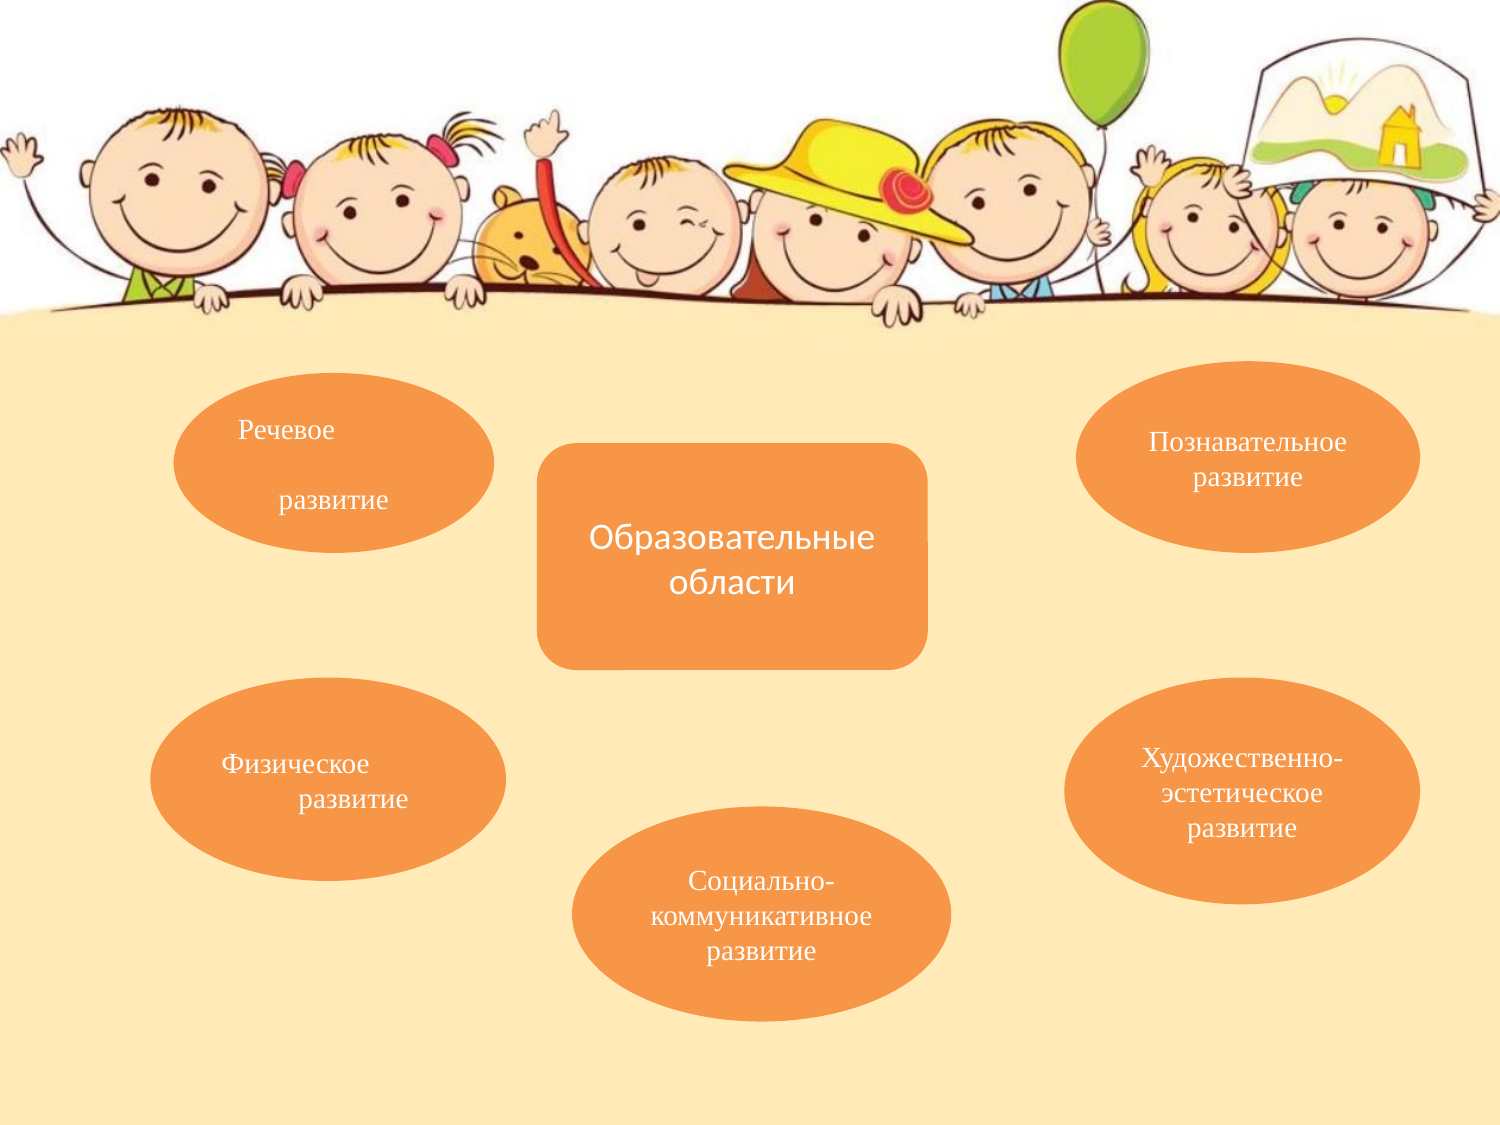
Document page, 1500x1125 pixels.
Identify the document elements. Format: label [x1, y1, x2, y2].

list [0, 0, 1500, 1125]
